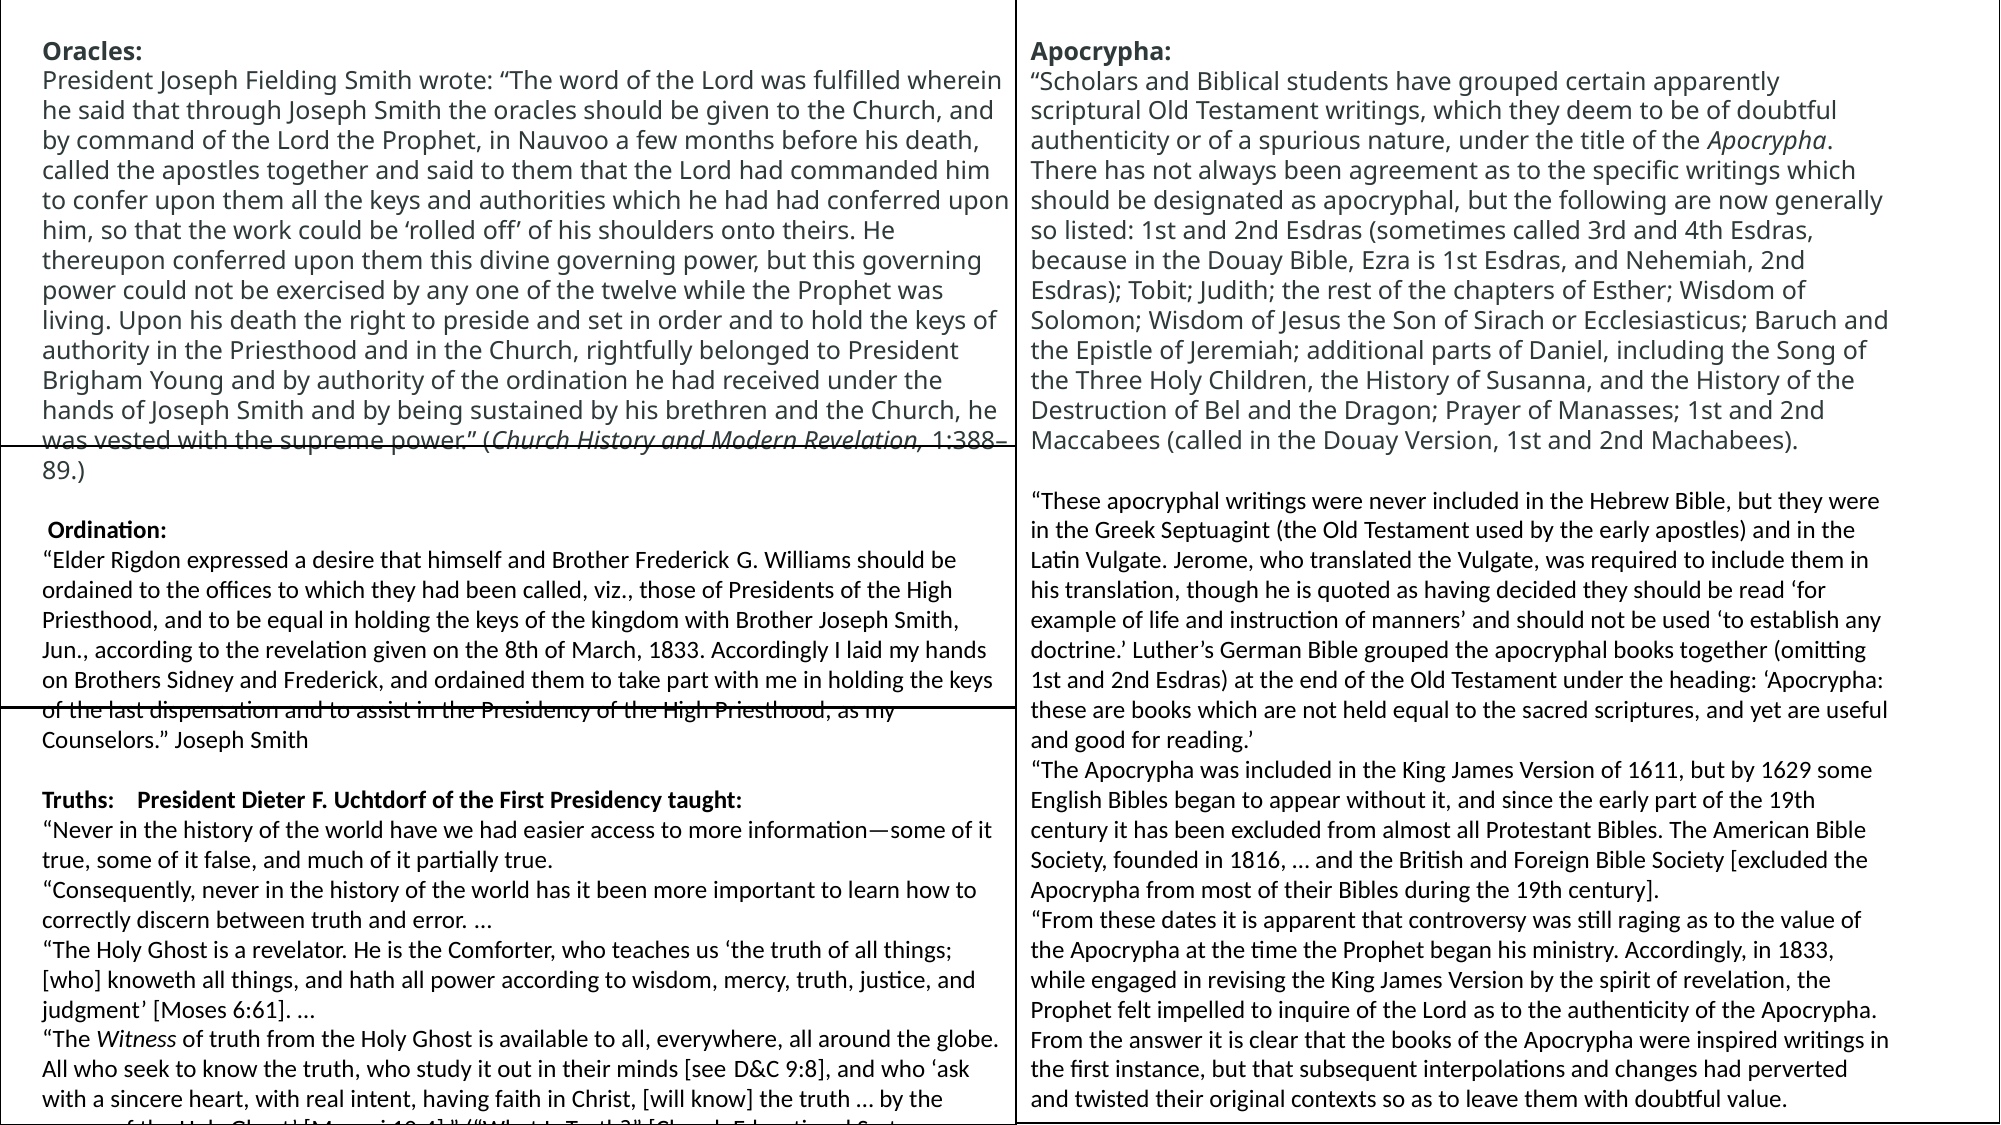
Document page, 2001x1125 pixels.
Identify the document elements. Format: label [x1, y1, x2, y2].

text_box [0, 0, 1017, 445]
text_box [1017, 0, 2000, 1124]
text_box [0, 445, 1017, 706]
text_box [0, 706, 1017, 1125]
